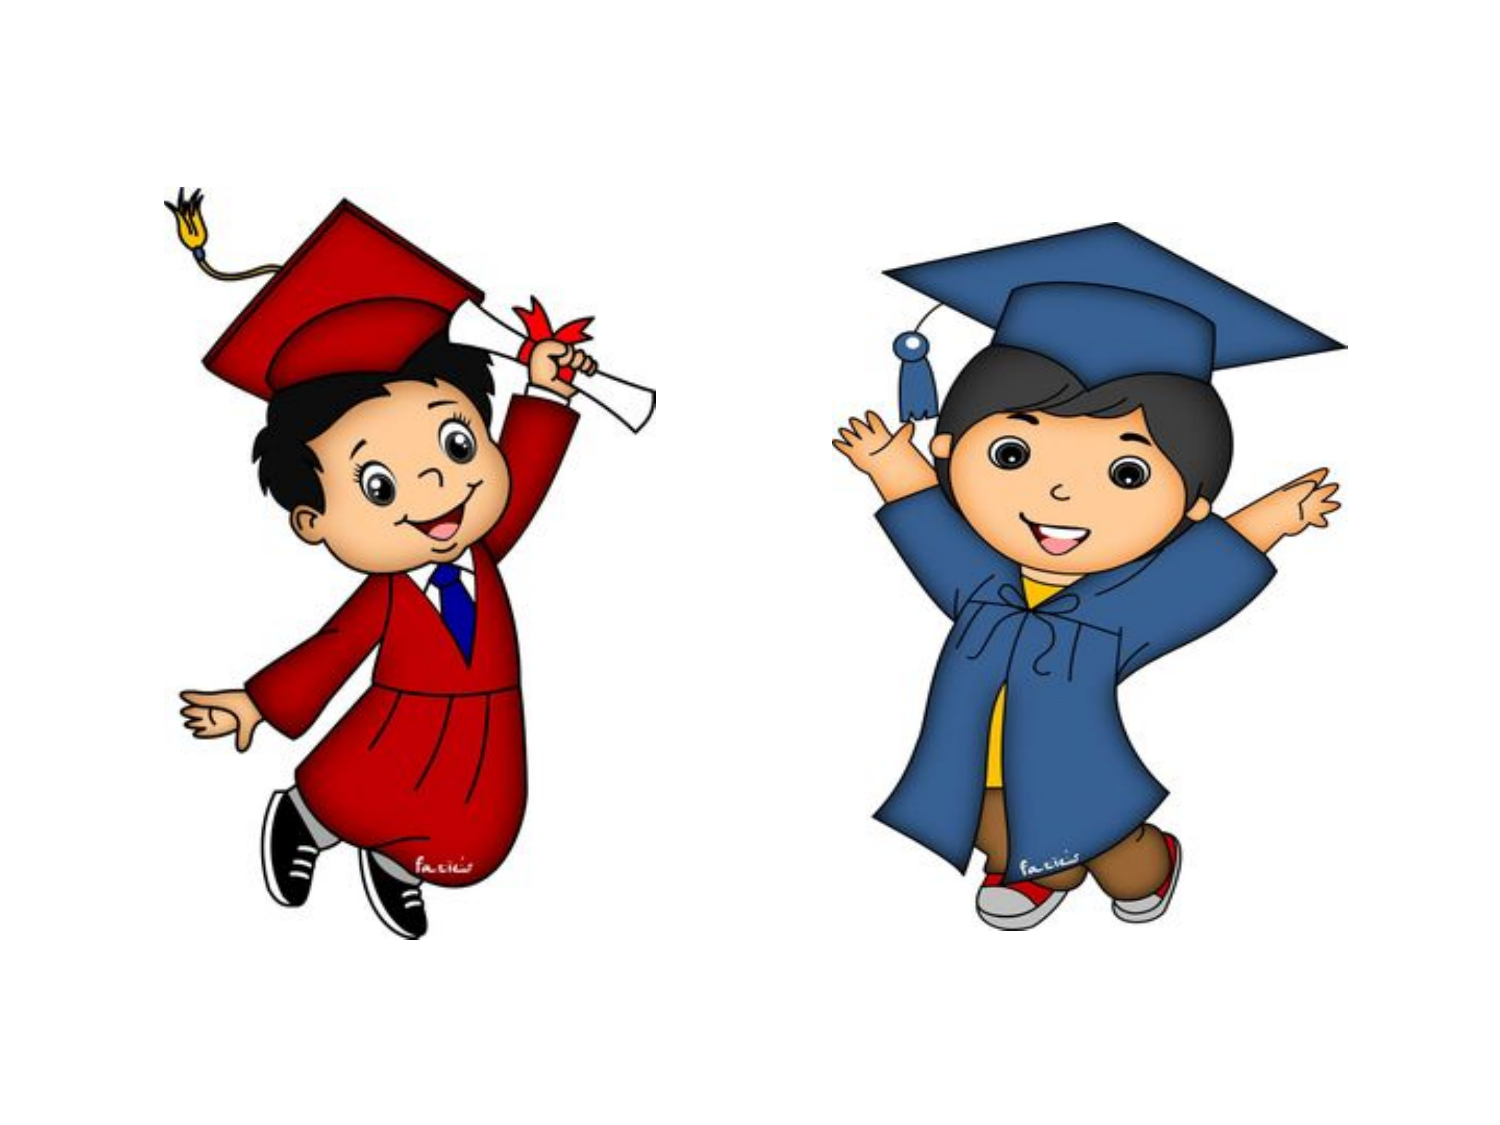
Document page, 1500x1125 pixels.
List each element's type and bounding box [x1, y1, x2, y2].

picture [831, 222, 1348, 931]
picture [163, 187, 656, 940]
